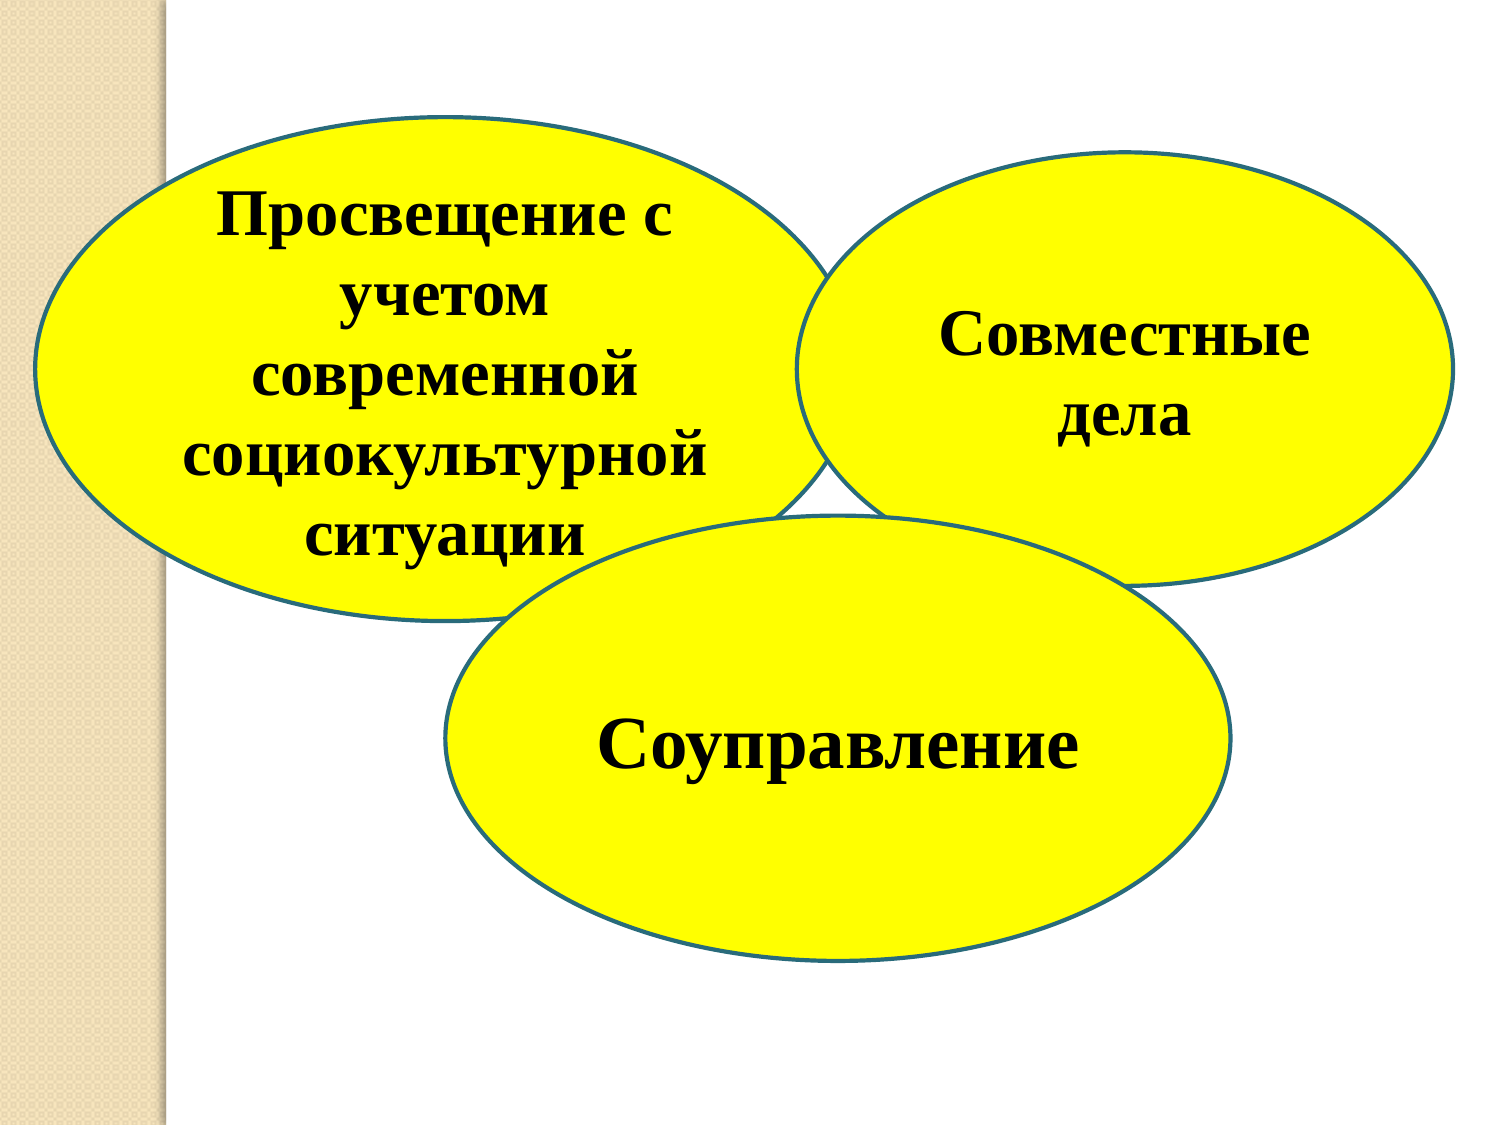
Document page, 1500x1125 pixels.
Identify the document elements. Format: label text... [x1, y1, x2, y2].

text_box Совместные дела [794, 150, 1456, 588]
text_box Соуправление [443, 513, 1233, 964]
text_box Просвещение с учетом современной социокультурной ситуации [33, 115, 828, 624]
